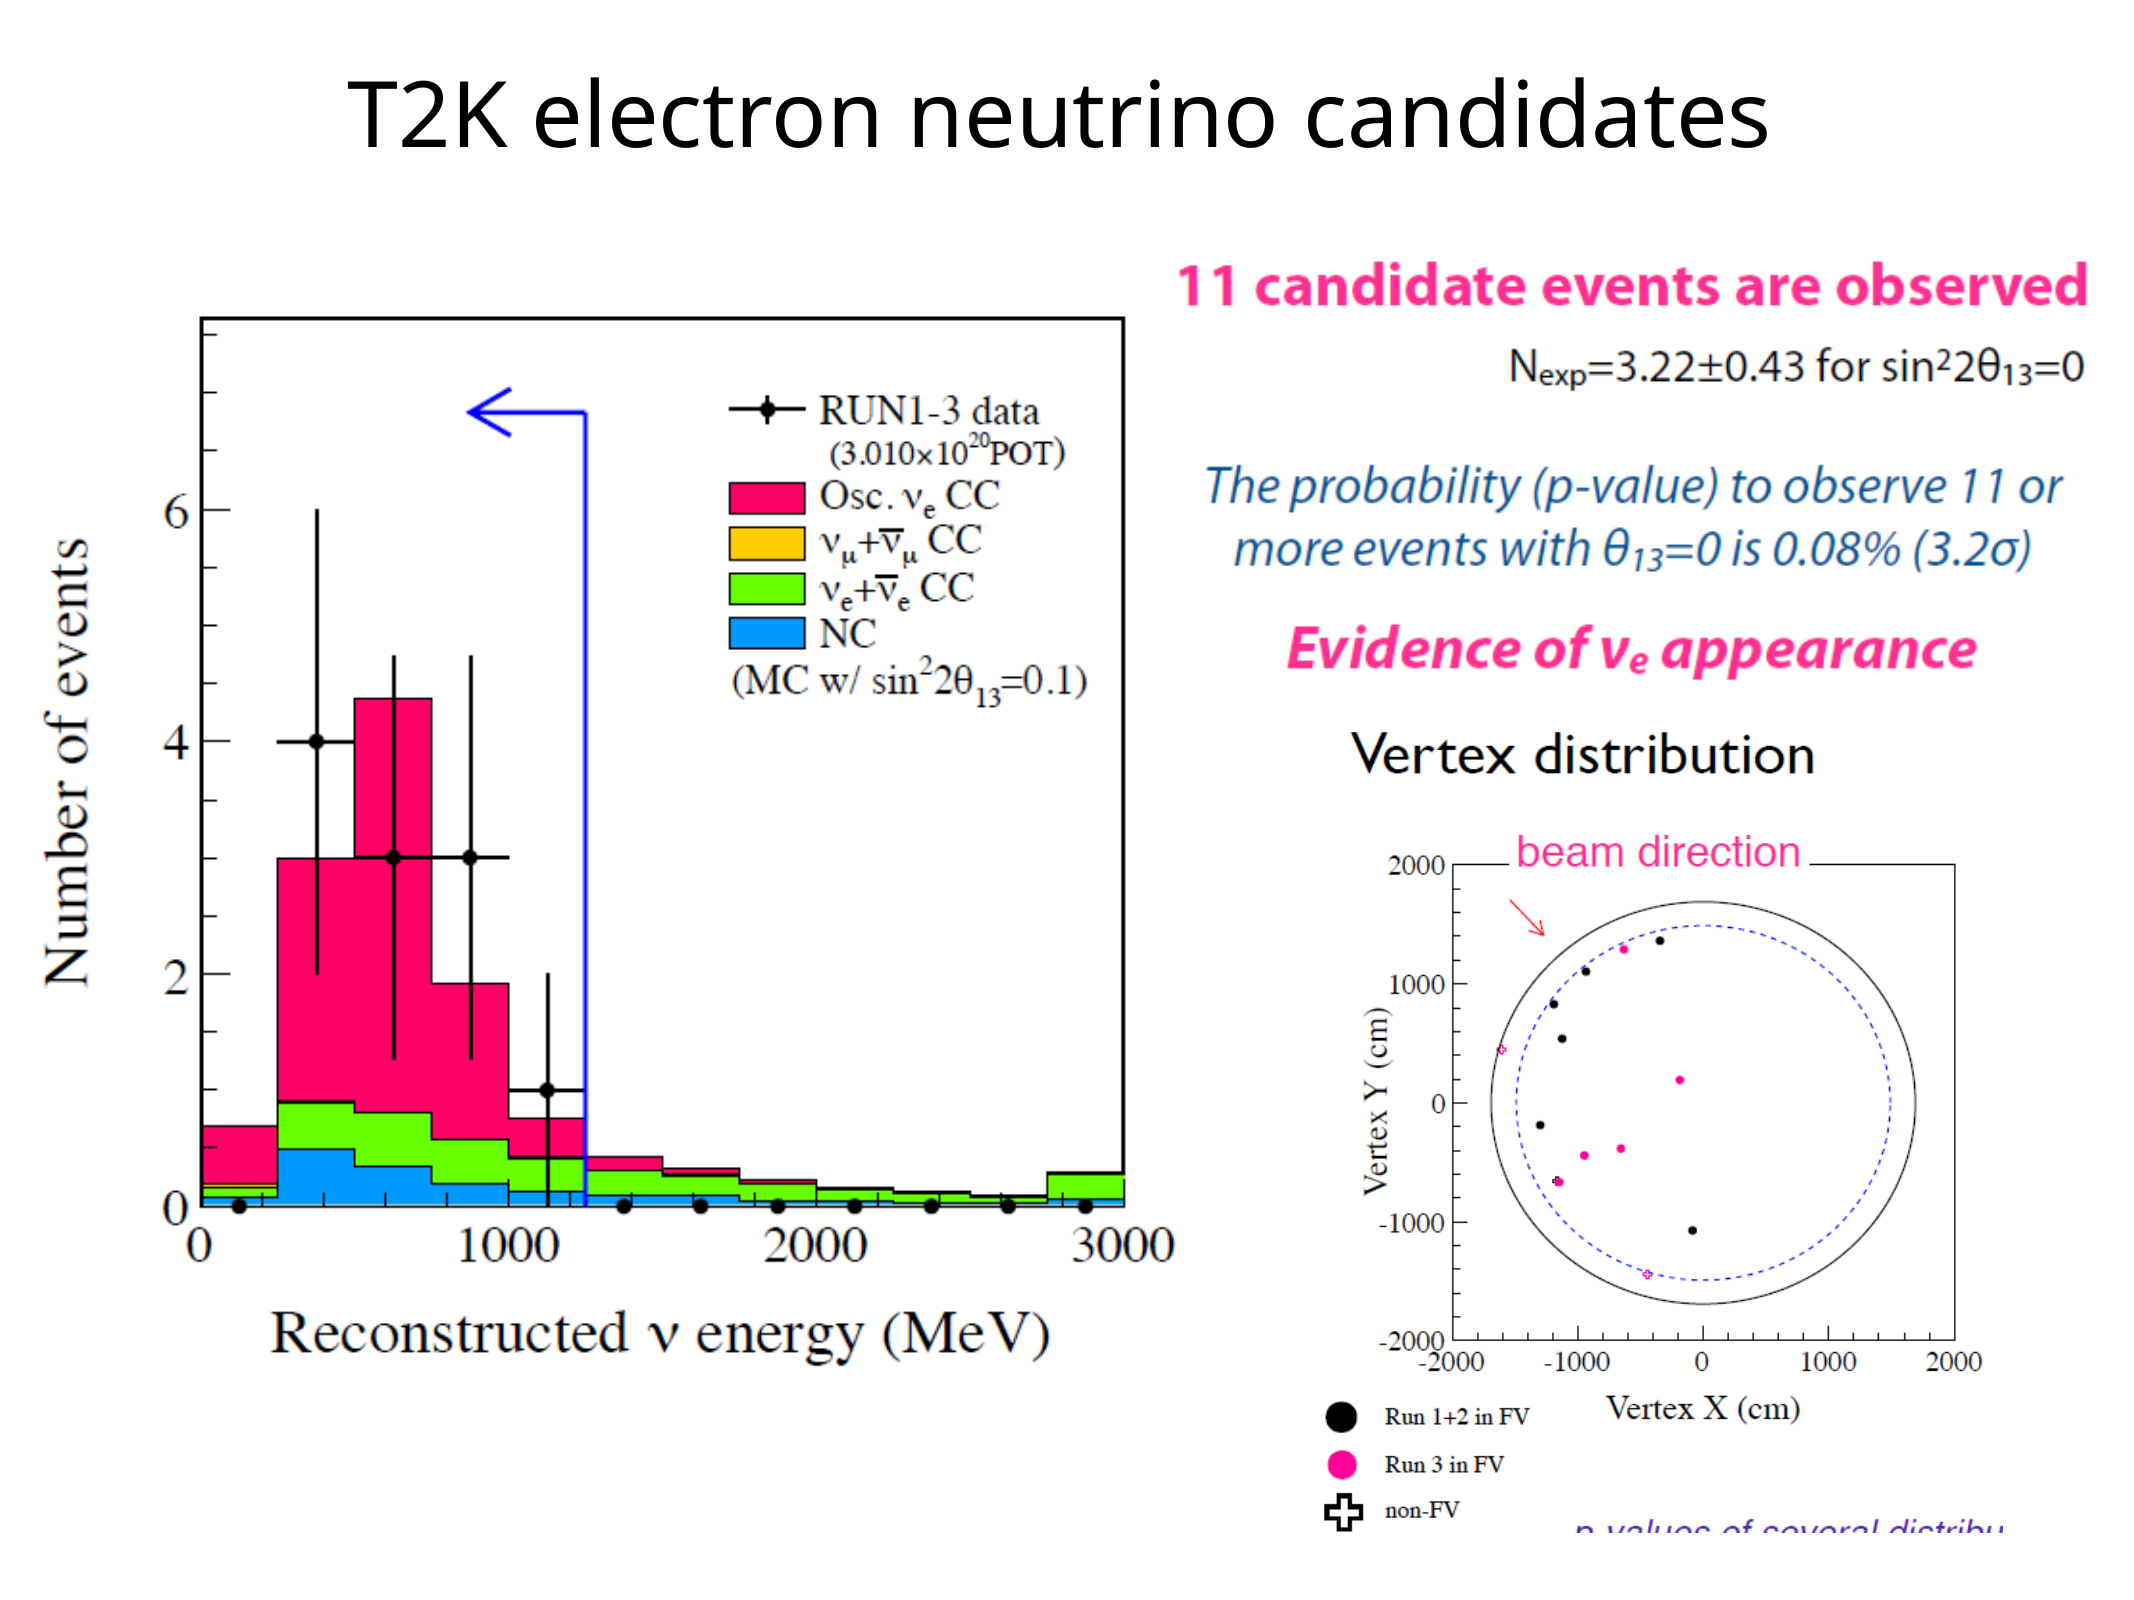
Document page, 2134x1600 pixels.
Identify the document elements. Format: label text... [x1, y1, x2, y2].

picture [1160, 244, 2110, 683]
picture [1290, 720, 2003, 1533]
title T2K electron neutrino candidates [27, 67, 2095, 174]
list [0, 315, 1218, 1372]
